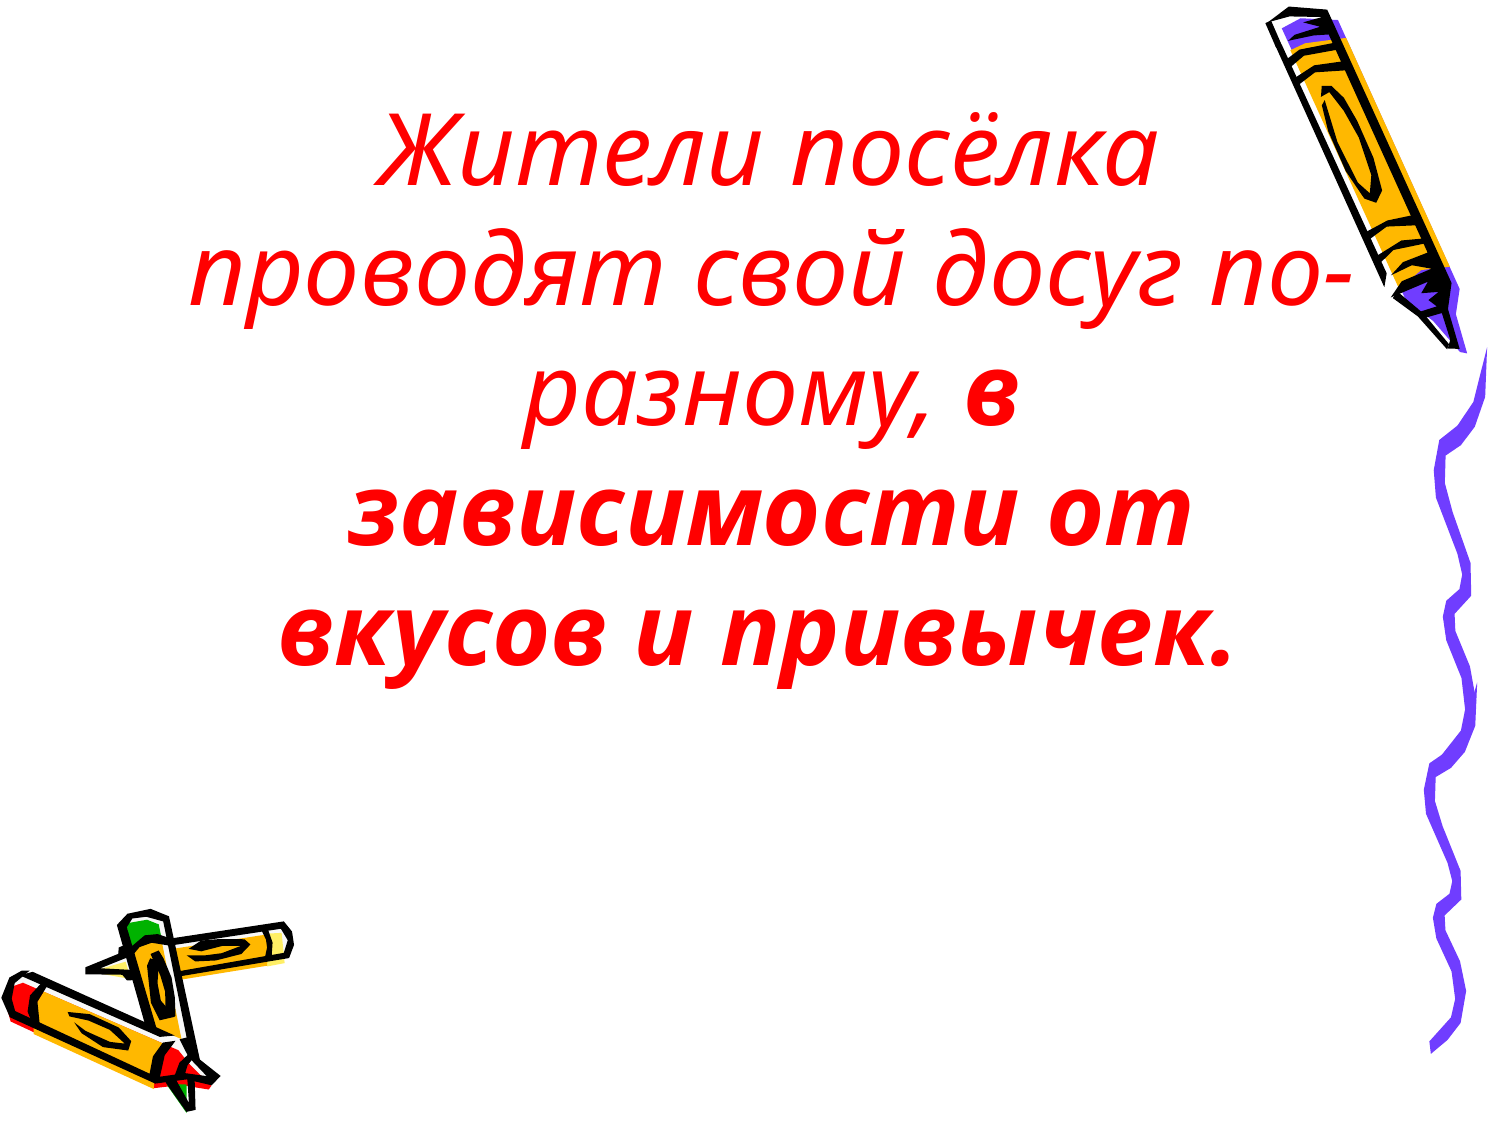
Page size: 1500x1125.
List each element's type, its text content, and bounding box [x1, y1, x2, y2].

list Жители посёлка проводят свой досуг по-разному, в зависимости от вкусов и привычек. [112, 77, 1376, 1036]
